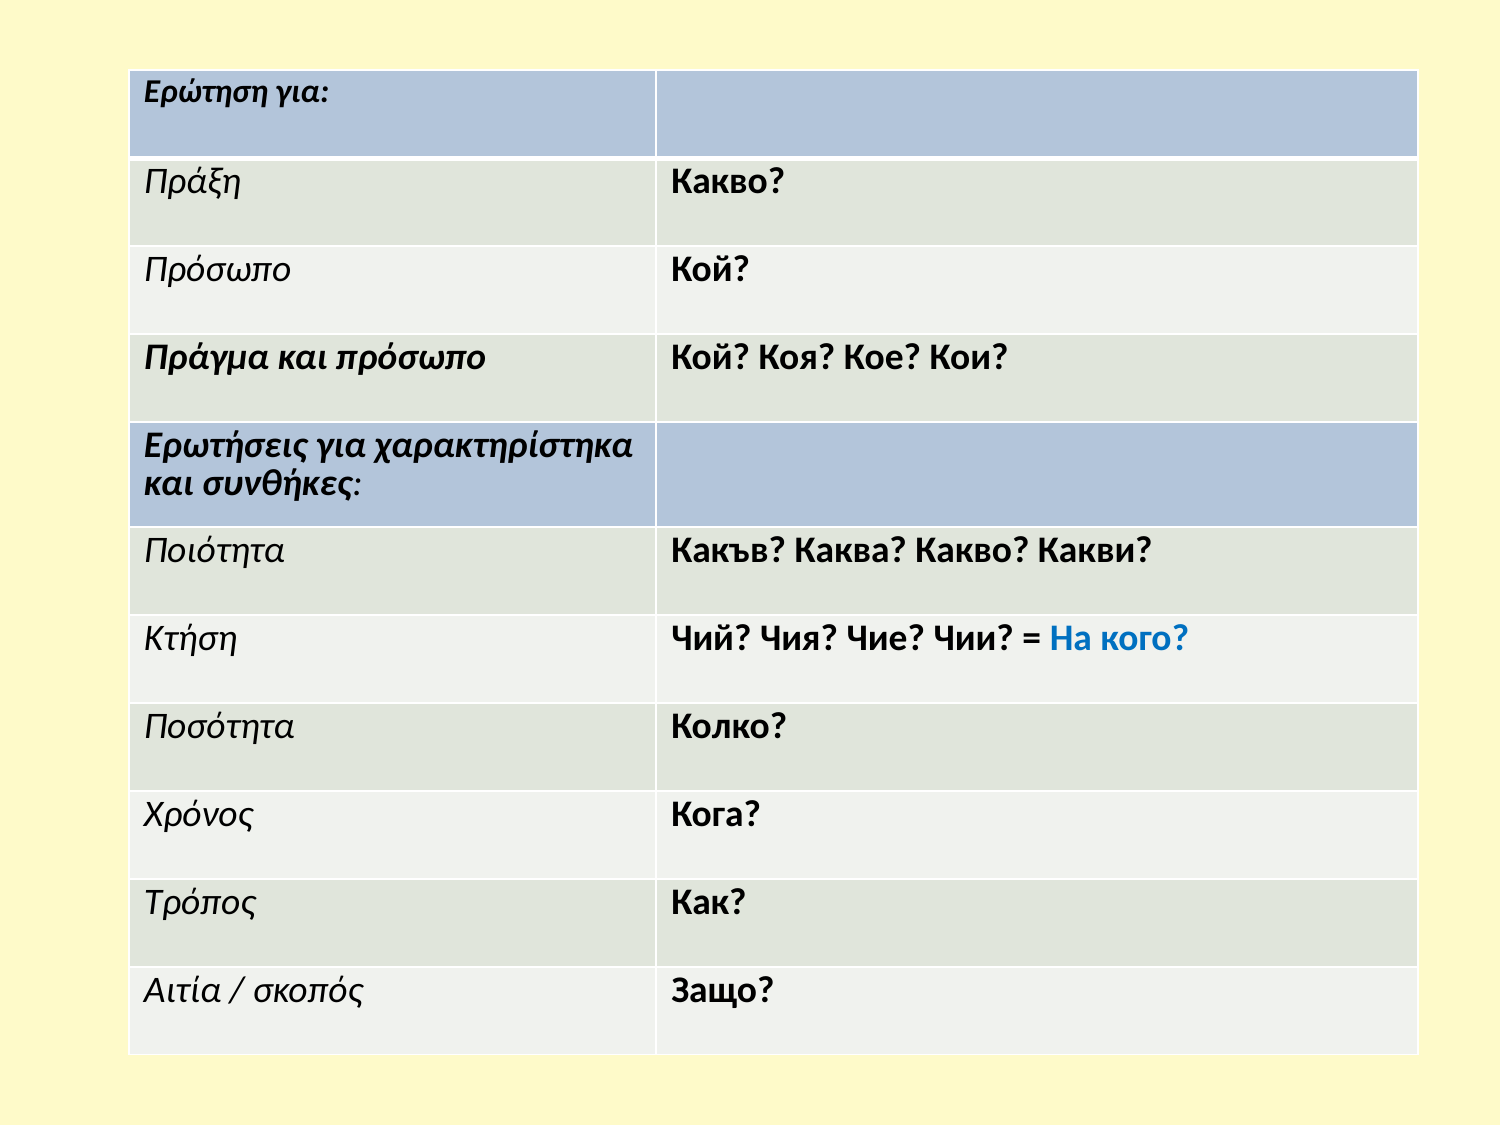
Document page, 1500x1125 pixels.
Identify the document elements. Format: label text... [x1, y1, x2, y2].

table_cell Чий? Чия? Чие? Чии? = На кого? [657, 616, 1417, 702]
table_cell Кога? [657, 792, 1417, 878]
table_cell Какво? [657, 161, 1417, 245]
table_cell Кой? Коя? Кое? Кои? [657, 335, 1417, 421]
table_cell [657, 423, 1417, 526]
table_cell Кой? [657, 247, 1417, 333]
table_cell Πράξη [130, 161, 655, 245]
table_cell Χρόνος [130, 792, 655, 878]
table_header Ερώτηση για: [130, 71, 655, 156]
table_cell Πράγμα και πρόσωπο [130, 335, 655, 421]
table_cell Αιτία / σκοπός [130, 968, 655, 1054]
table_cell Ερωτήσεις για χαρακτηρίστηκα και συνθήκες: [130, 423, 655, 526]
table_cell Πρόσωπο [130, 247, 655, 333]
table_cell Ποιότητα [130, 528, 655, 614]
table_cell Κτήση [130, 616, 655, 702]
table_header [657, 71, 1417, 156]
table_cell Какъв? Каква? Какво? Какви? [657, 528, 1417, 614]
table_cell Как? [657, 880, 1417, 966]
table_cell Τρόπος [130, 880, 655, 966]
table_cell Колко? [657, 704, 1417, 790]
table_cell Защо? [657, 968, 1417, 1054]
table_cell Ποσότητα [130, 704, 655, 790]
